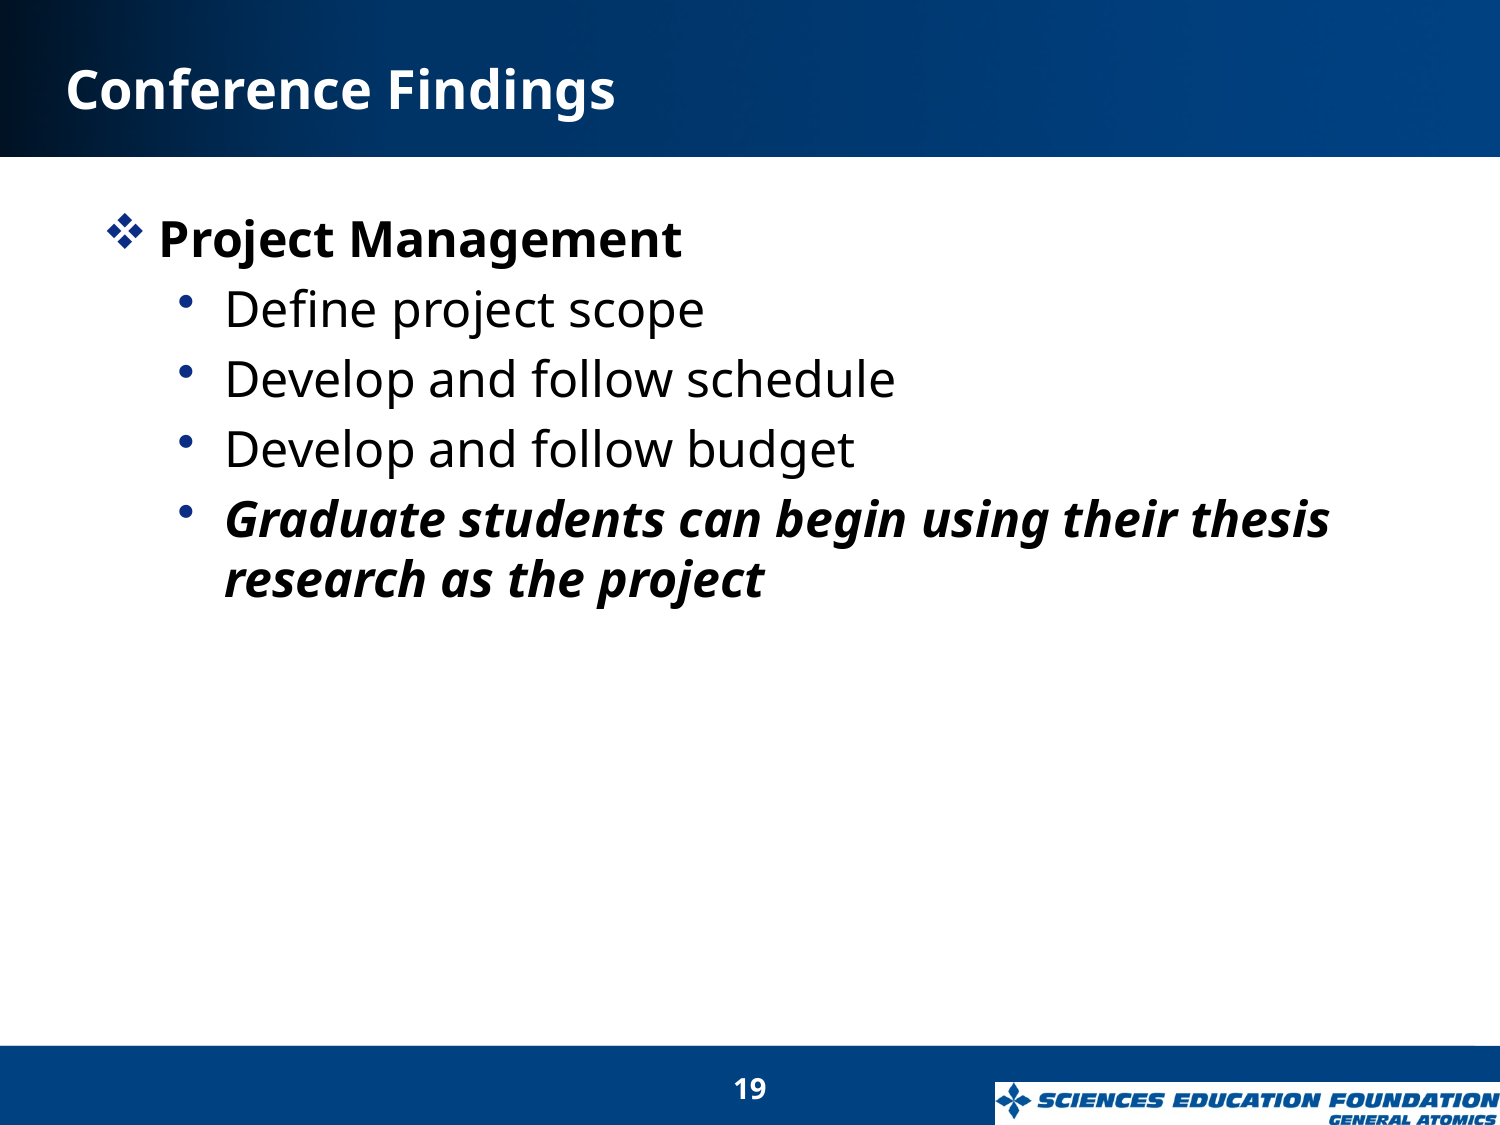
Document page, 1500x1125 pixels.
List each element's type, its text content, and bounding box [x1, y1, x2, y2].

slide_number 19 [0, 1062, 1500, 1125]
list Project Management Define project scope Develop and follow schedule Develop and follow budget Graduate students can begin using their thesis research as the project [87, 199, 1376, 938]
picture [0, 0, 1500, 157]
title Conference Findings [49, 24, 1313, 151]
